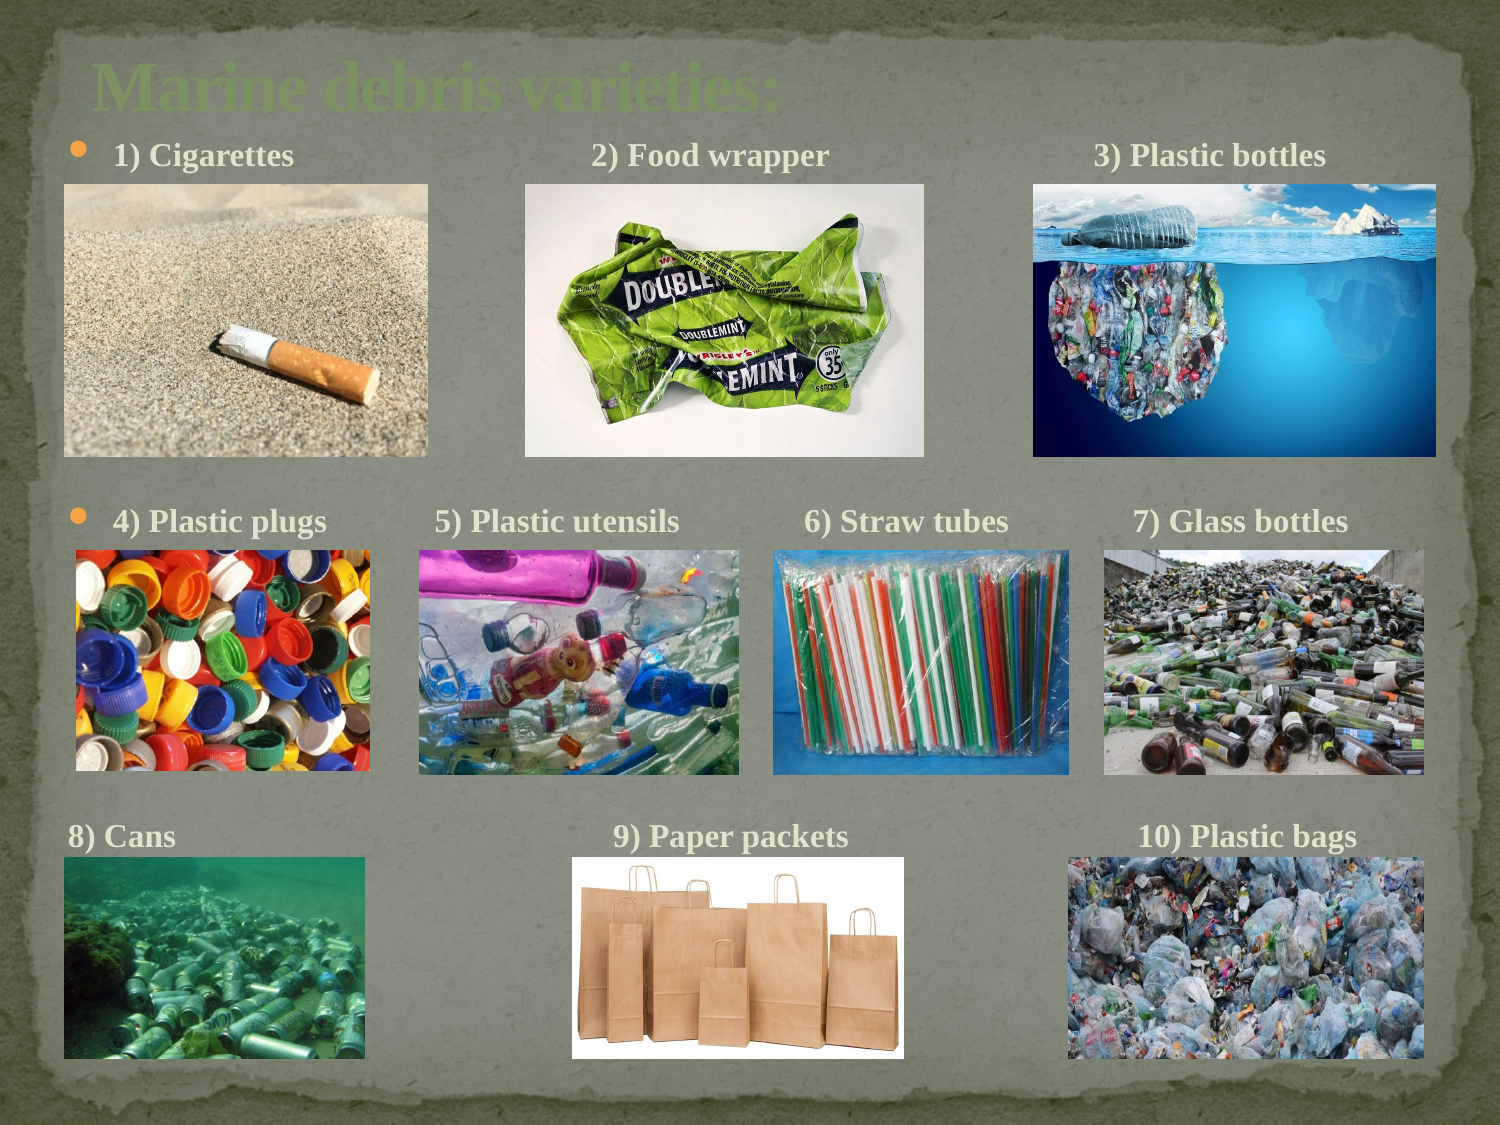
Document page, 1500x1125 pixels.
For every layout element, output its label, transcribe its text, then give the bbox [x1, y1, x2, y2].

picture [773, 550, 1069, 775]
list 1) Сigarettes 2) Food wrapper 3) Plastic bottles 4) Plastic plugs 5) Plastic utensils 6) Straw tubes 7) Glass bottles 8) Cans 9) Paper packets 10) Plastic bags [53, 125, 1447, 1083]
picture [572, 857, 904, 1059]
picture [64, 184, 428, 457]
picture [1104, 550, 1424, 775]
picture [64, 857, 365, 1059]
picture [419, 550, 739, 775]
picture [1033, 184, 1436, 457]
picture [1068, 857, 1424, 1059]
picture [525, 184, 924, 457]
picture [76, 550, 370, 771]
title Marine debris varieties: [76, 30, 1176, 133]
